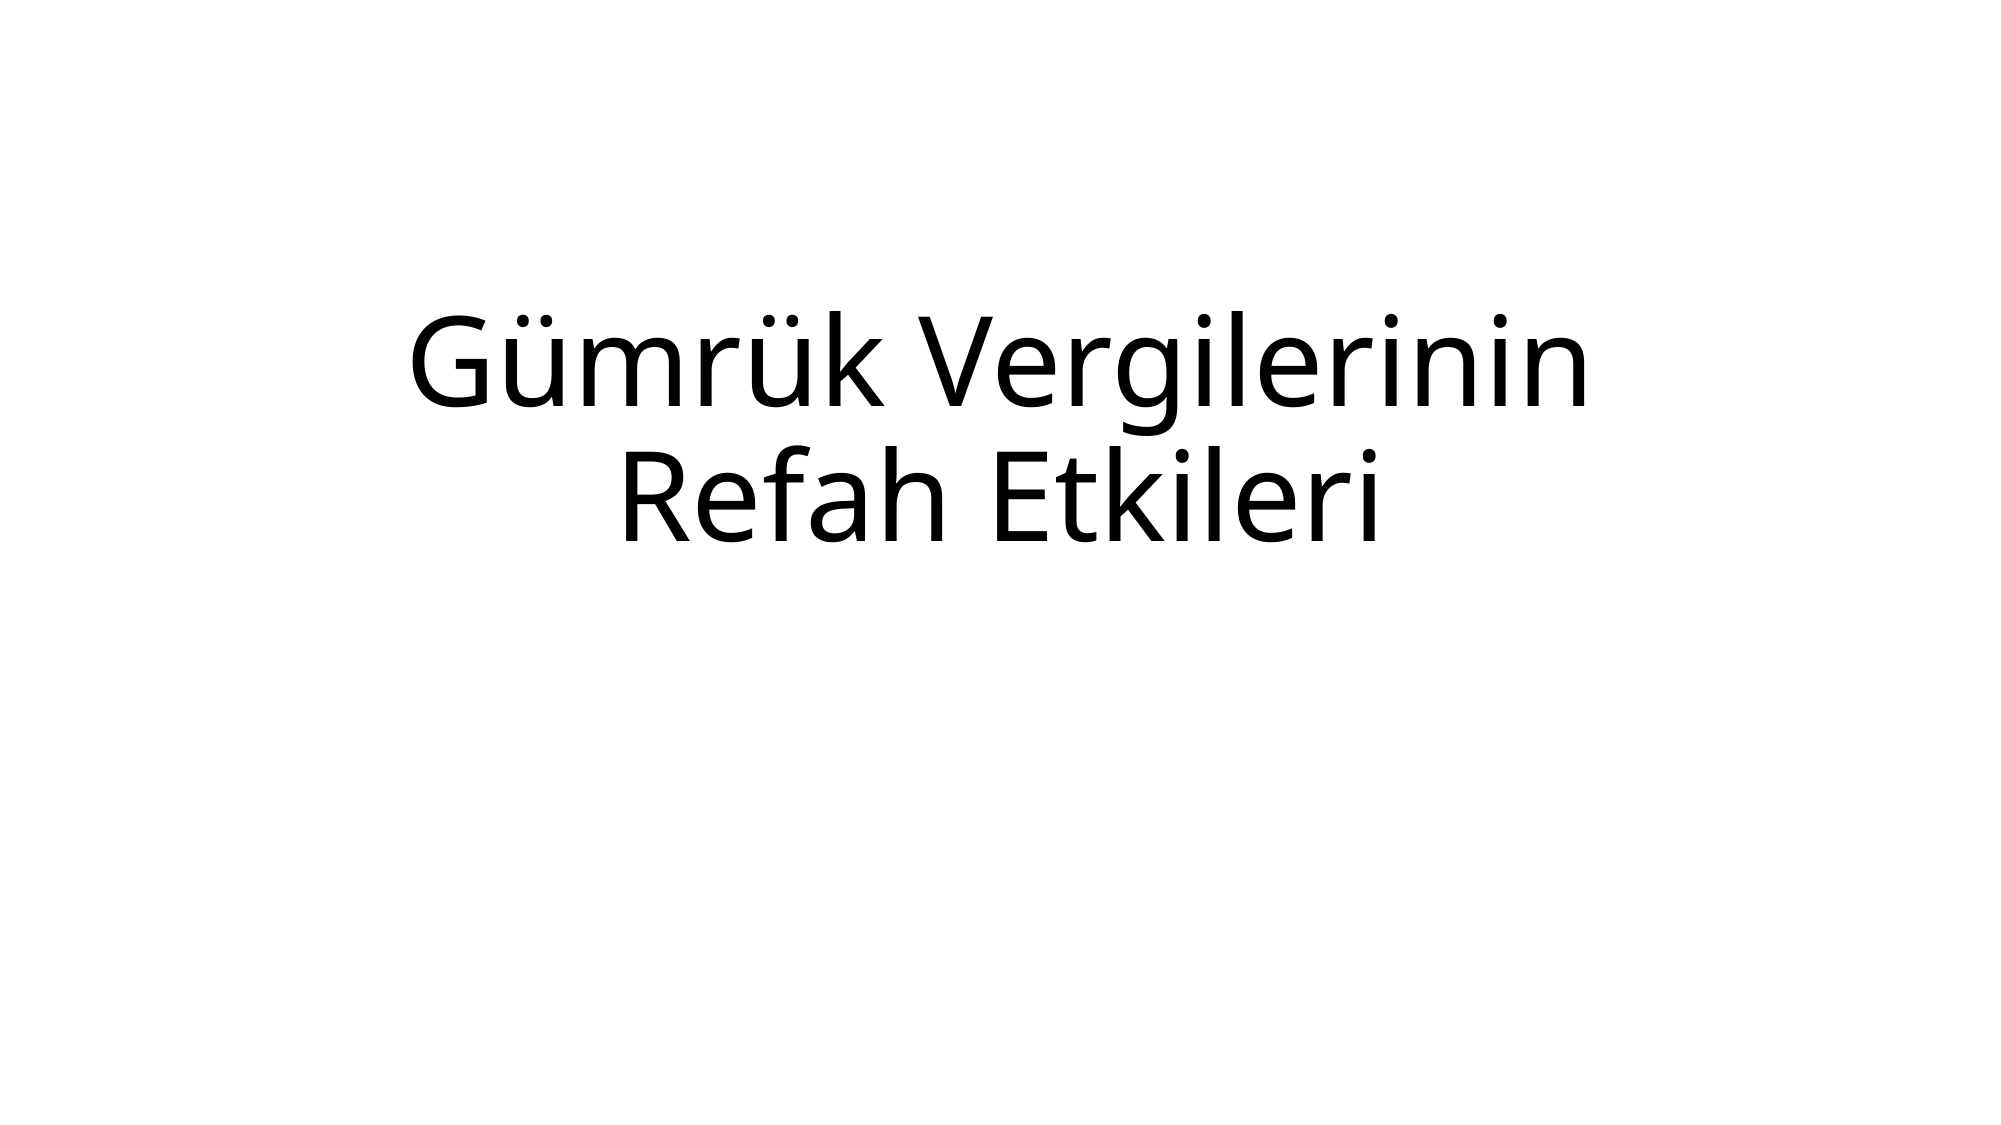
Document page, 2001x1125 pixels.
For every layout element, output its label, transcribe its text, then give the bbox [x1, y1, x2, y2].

title Gümrük Vergilerinin Refah Etkileri [249, 184, 1750, 576]
